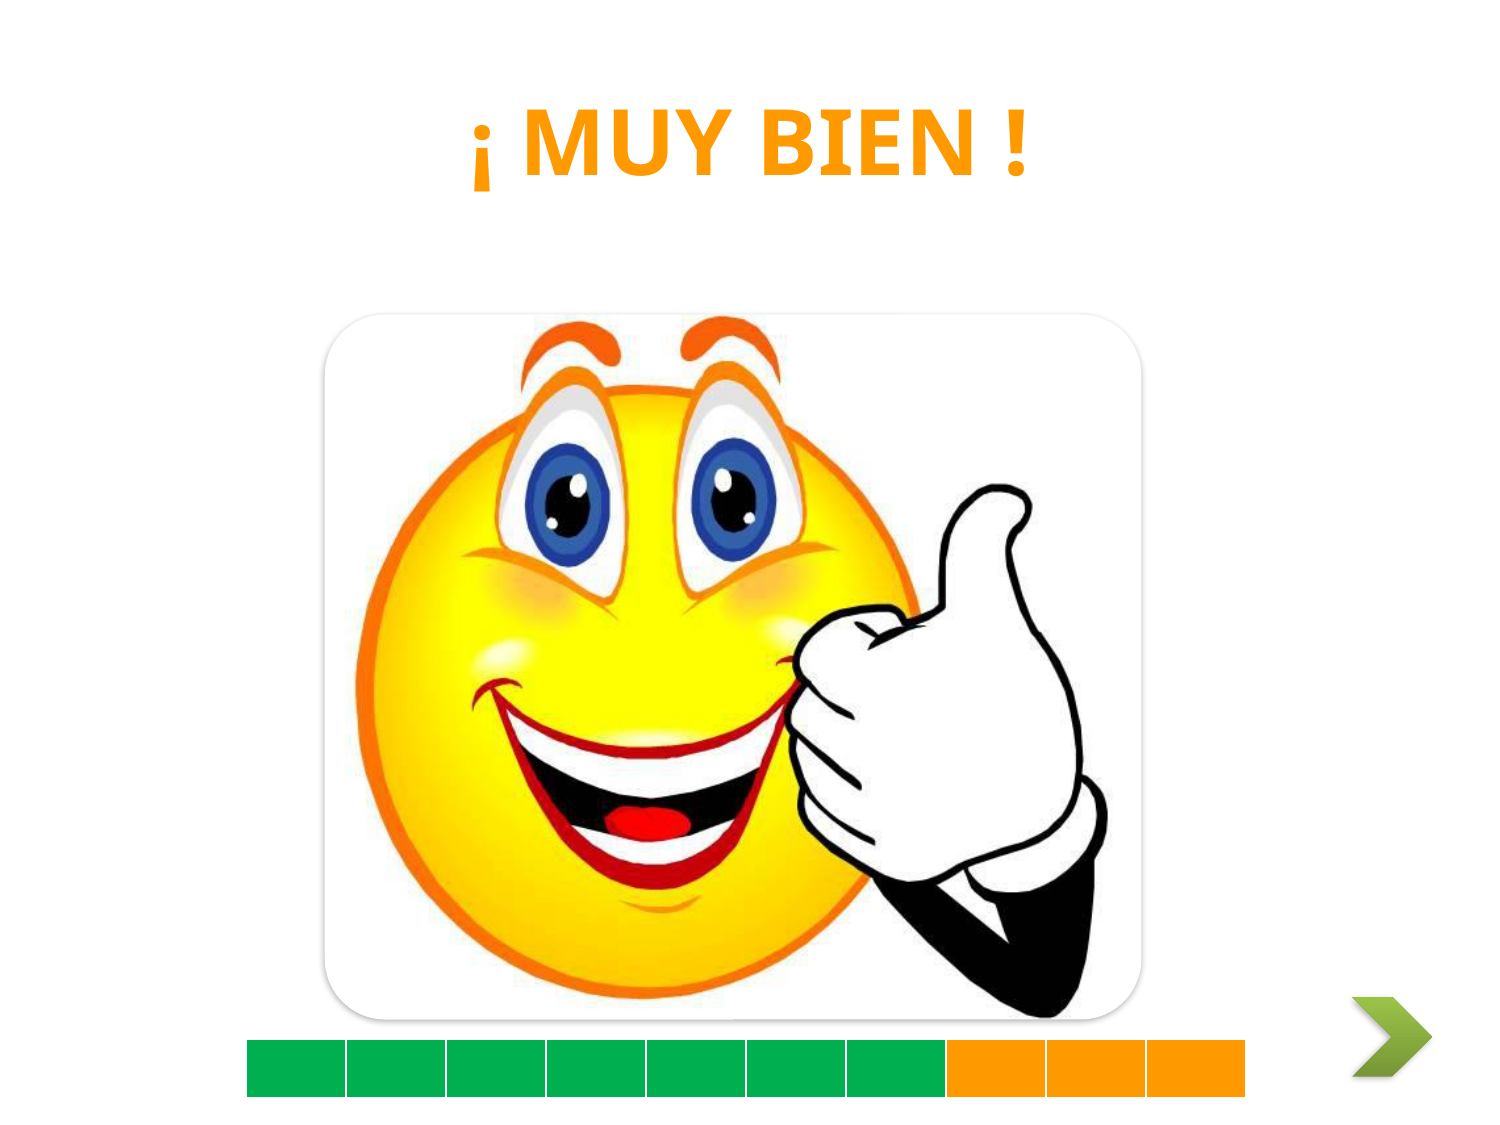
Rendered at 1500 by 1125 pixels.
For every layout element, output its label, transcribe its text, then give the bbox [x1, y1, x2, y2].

table_header [647, 1040, 745, 1097]
picture [324, 314, 1142, 1020]
table_header [547, 1040, 645, 1097]
table_header [947, 1040, 1045, 1097]
table_header [447, 1040, 545, 1097]
table_header [1047, 1040, 1145, 1097]
table_header [747, 1040, 845, 1097]
table_header [347, 1040, 445, 1097]
table_header [847, 1040, 945, 1097]
text_box [1352, 997, 1432, 1077]
title ¡ Muy Bien ! [75, 45, 1425, 233]
table_header [1147, 1040, 1245, 1097]
table_header [247, 1040, 345, 1097]
